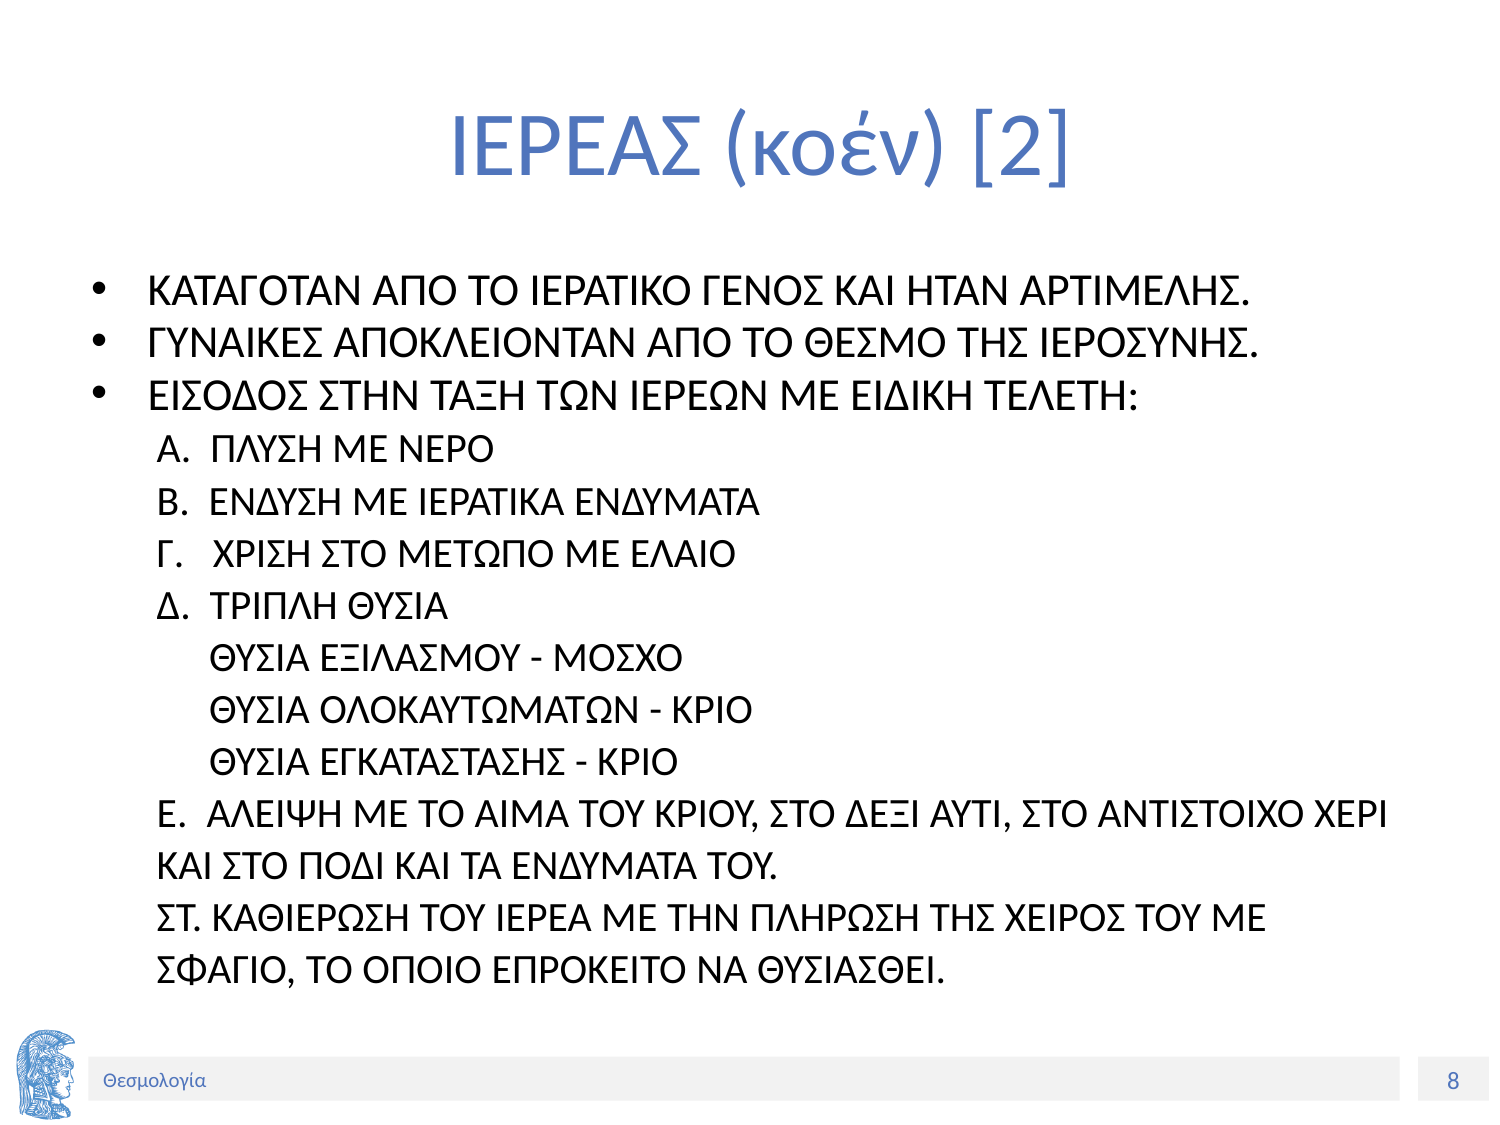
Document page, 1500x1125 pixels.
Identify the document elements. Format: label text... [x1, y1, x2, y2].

picture [9, 1026, 81, 1120]
list ΚΑΤΑΓΟΤΑΝ ΑΠΟ ΤΟ ΙΕΡΑΤΙΚΟ ΓΕΝΟΣ ΚΑΙ ΗΤΑΝ ΑΡΤΙΜΕΛΗΣ. ΓΥΝΑΙΚΕΣ ΑΠΟΚΛΕΙΟΝΤΑΝ ΑΠΟ ΤΟ ΘΕΣΜΟ ΤΗΣ ΙΕΡΟΣΥΝΗΣ. ΕΙΣΟΔΟΣ ΣΤΗΝ ΤΑΞΗ ΤΩΝ ΙΕΡΕΩΝ ΜΕ ΕΙΔΙΚΗ ΤΕΛΕΤΗ: Α. ΠΛΥΣΗ ΜΕ ΝΕΡΟ Β. ΕΝΔΥΣΗ ΜΕ ΙΕΡΑΤΙΚΑ ΕΝΔΥΜΑΤΑ Γ. ΧΡΙΣΗ ΣΤΟ ΜΕΤΩΠΟ ΜΕ ΕΛΑΙΟ Δ. ΤΡΙΠΛΗ ΘΥΣΙΑ ΘΥΣΙΑ ΕΞΙΛΑΣΜΟΥ - ΜΟΣΧΟ ΘΥΣΙΑ ΟΛΟΚΑΥΤΩΜΑΤΩΝ - ΚΡΙΟ ΘΥΣΙΑ ΕΓΚΑΤΑΣΤΑΣΗΣ - ΚΡΙΟ Ε. ΑΛΕΙΨΗ ΜΕ ΤΟ ΑΙΜΑ ΤΟΥ ΚΡΙΟΥ, ΣΤΟ ΔΕΞΙ ΑΥΤΙ, ΣΤΟ ΑΝΤΙΣΤΟΙΧΟ ΧΕΡΙ ΚΑΙ ΣΤΟ ΠΟΔΙ ΚΑΙ ΤΑ ΕΝΔΥΜΑΤΑ ΤΟΥ. ΣΤ. ΚΑΘΙΕΡΩΣΗ ΤΟΥ ΙΕΡΕΑ ΜΕ ΤΗΝ ΠΛΗΡΩΣΗ ΤΗΣ ΧΕΙΡΟΣ ΤΟΥ ΜΕ ΣΦΑΓΙΟ, ΤΟ ΟΠΟΙΟ ΕΠΡΟΚΕΙΤΟ ΝΑ ΘΥΣΙΑΣΘΕΙ. [76, 255, 1427, 998]
title ΙΕΡΕΑΣ (κοέν) [2] [75, 45, 1425, 233]
